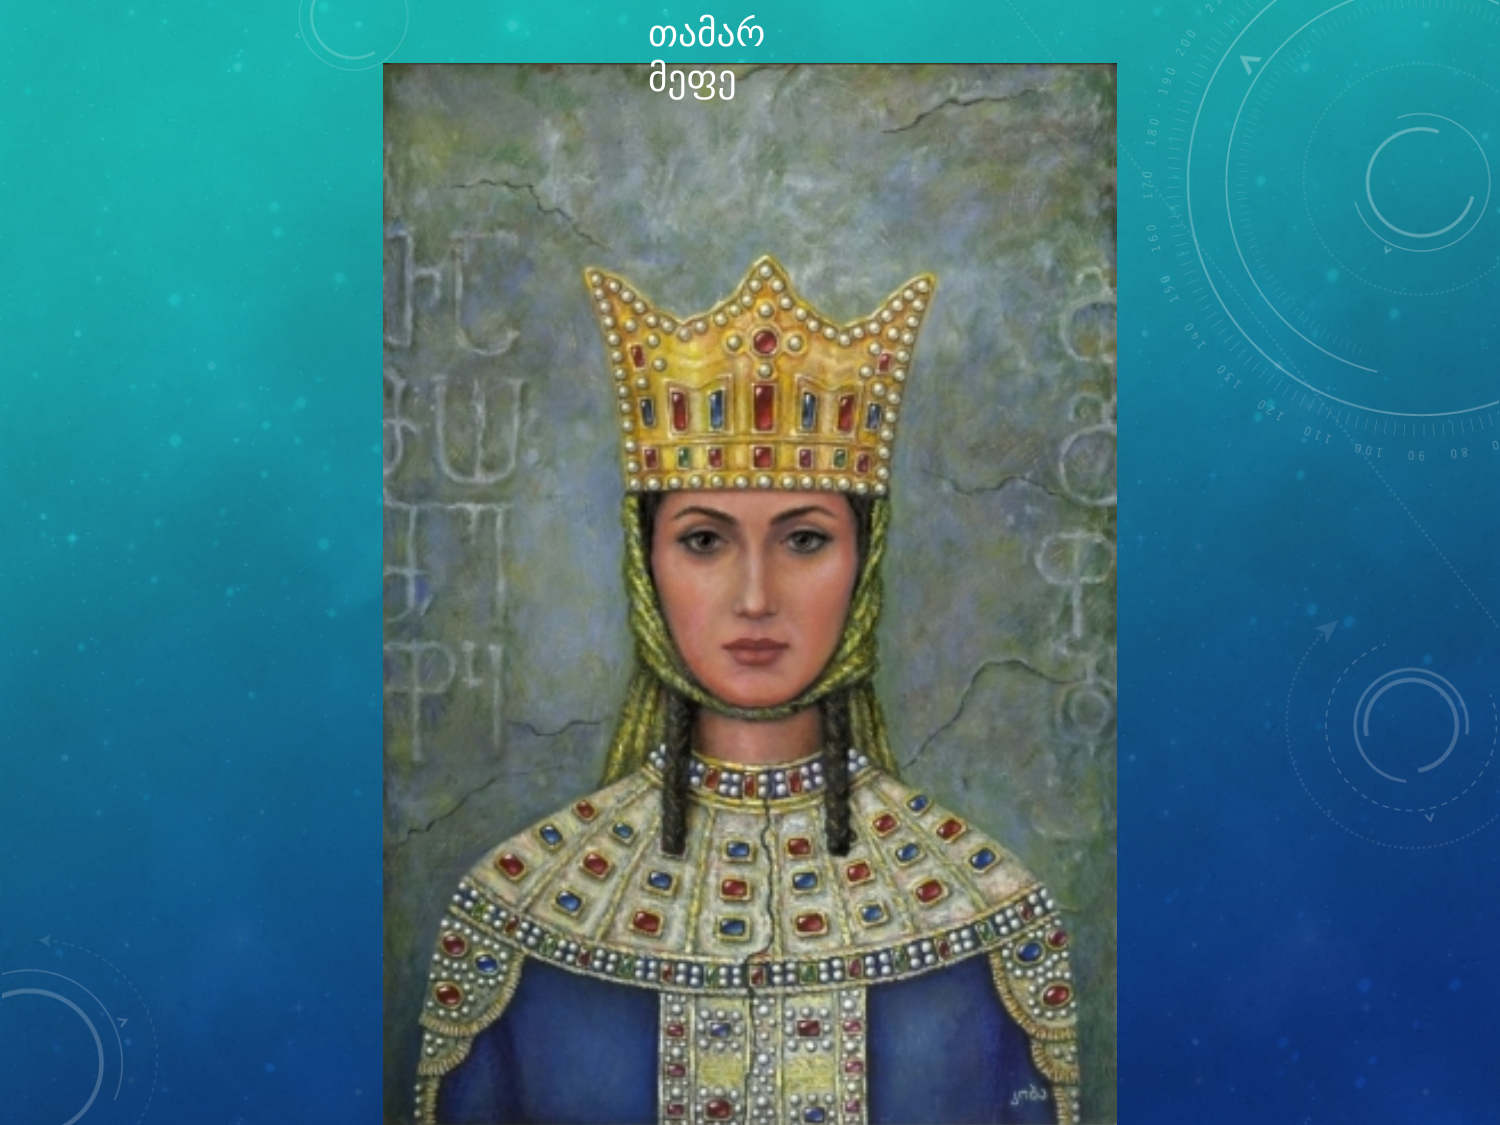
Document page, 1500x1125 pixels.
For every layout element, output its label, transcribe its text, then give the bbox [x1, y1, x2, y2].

text_box თამარ მეფე [633, 1, 867, 63]
picture [0, 0, 1500, 1125]
